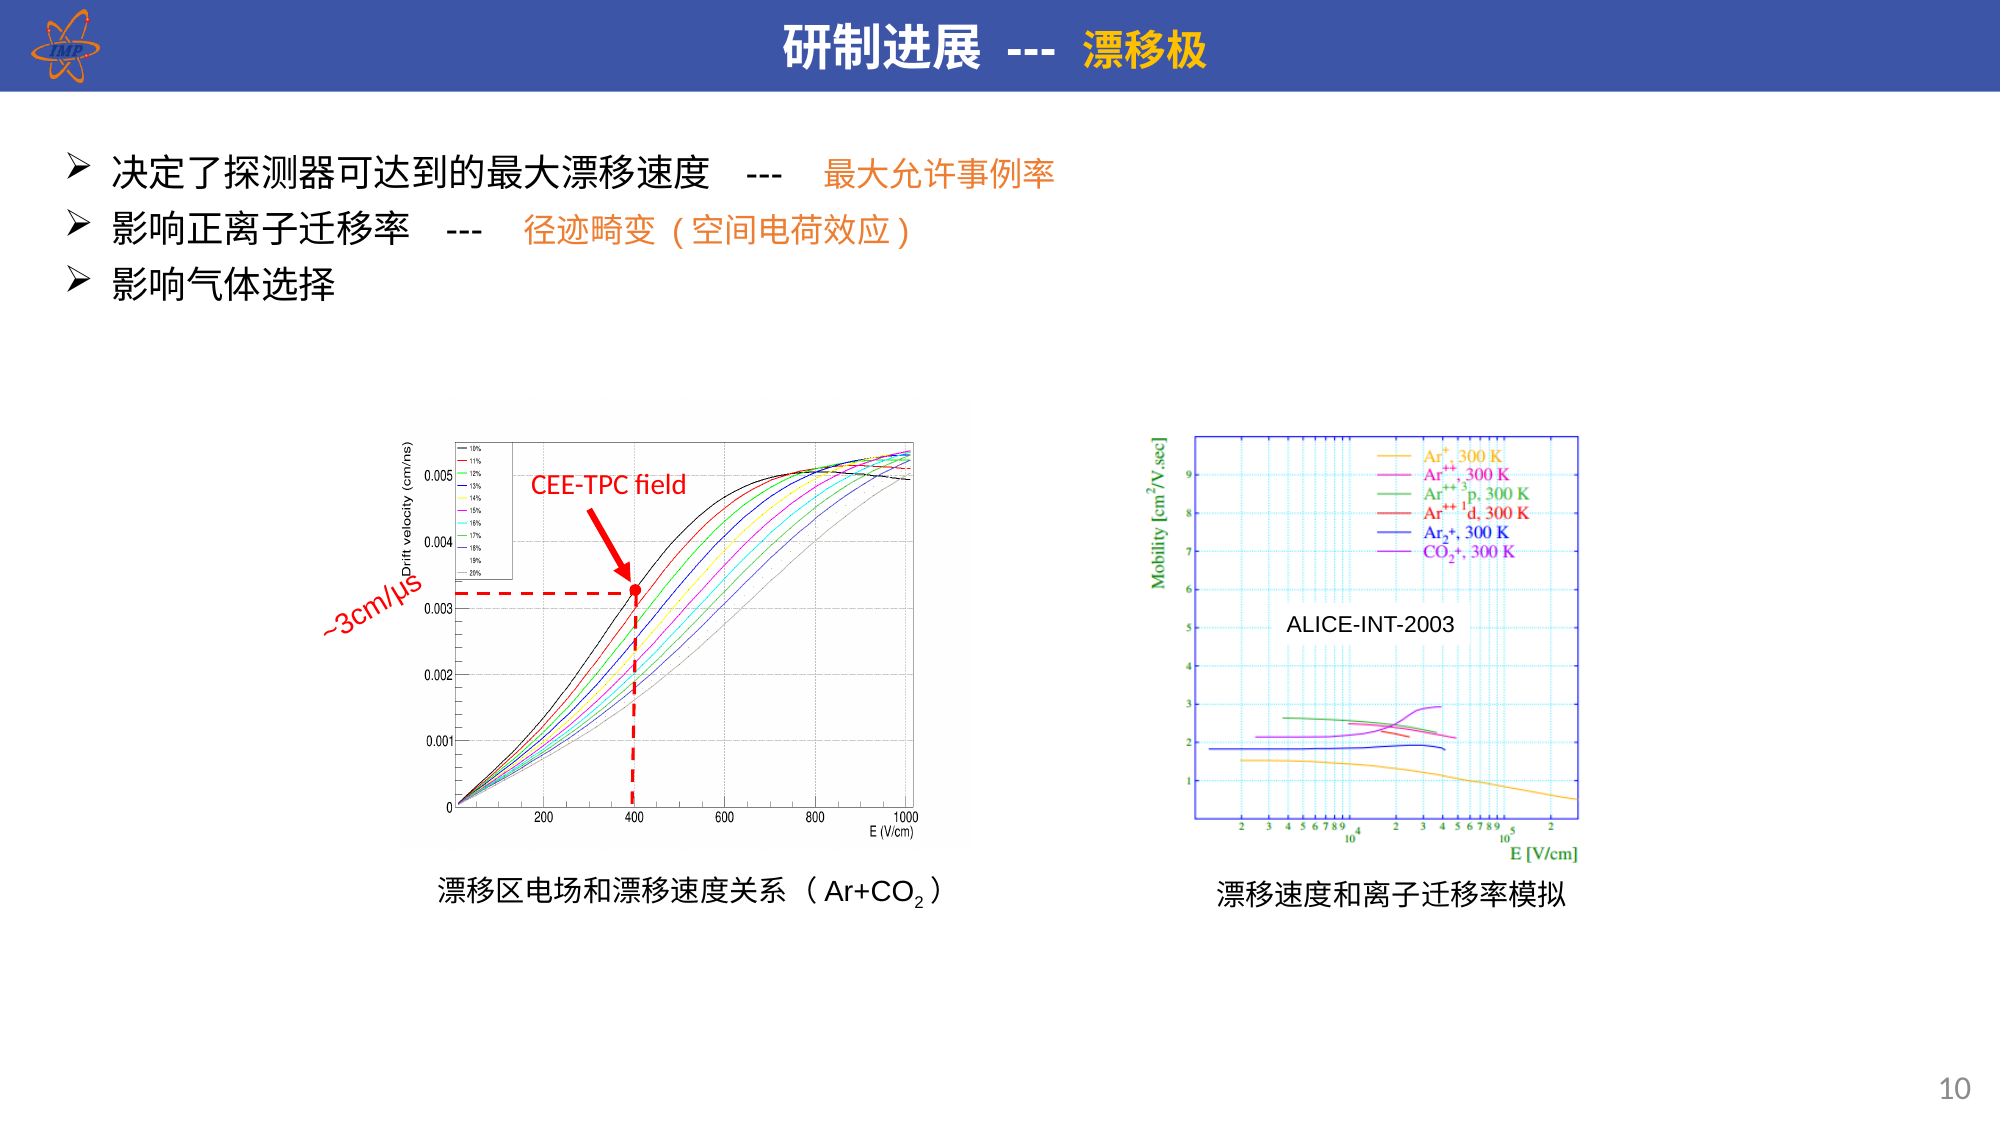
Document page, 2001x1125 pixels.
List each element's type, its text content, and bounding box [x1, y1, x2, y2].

slide_number 10 [1536, 1056, 1987, 1117]
text_box 决定了探测器可达到的最大漂移速度 --- 最大允许事例率 影响正离子迁移率 --- 径迹畸变 (空间电荷效应) 影响气体选择 [31, 129, 1071, 314]
text_box 研制进展 --- 漂移极 [0, 0, 2000, 93]
picture [31, 9, 100, 83]
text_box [298, 396, 1599, 920]
